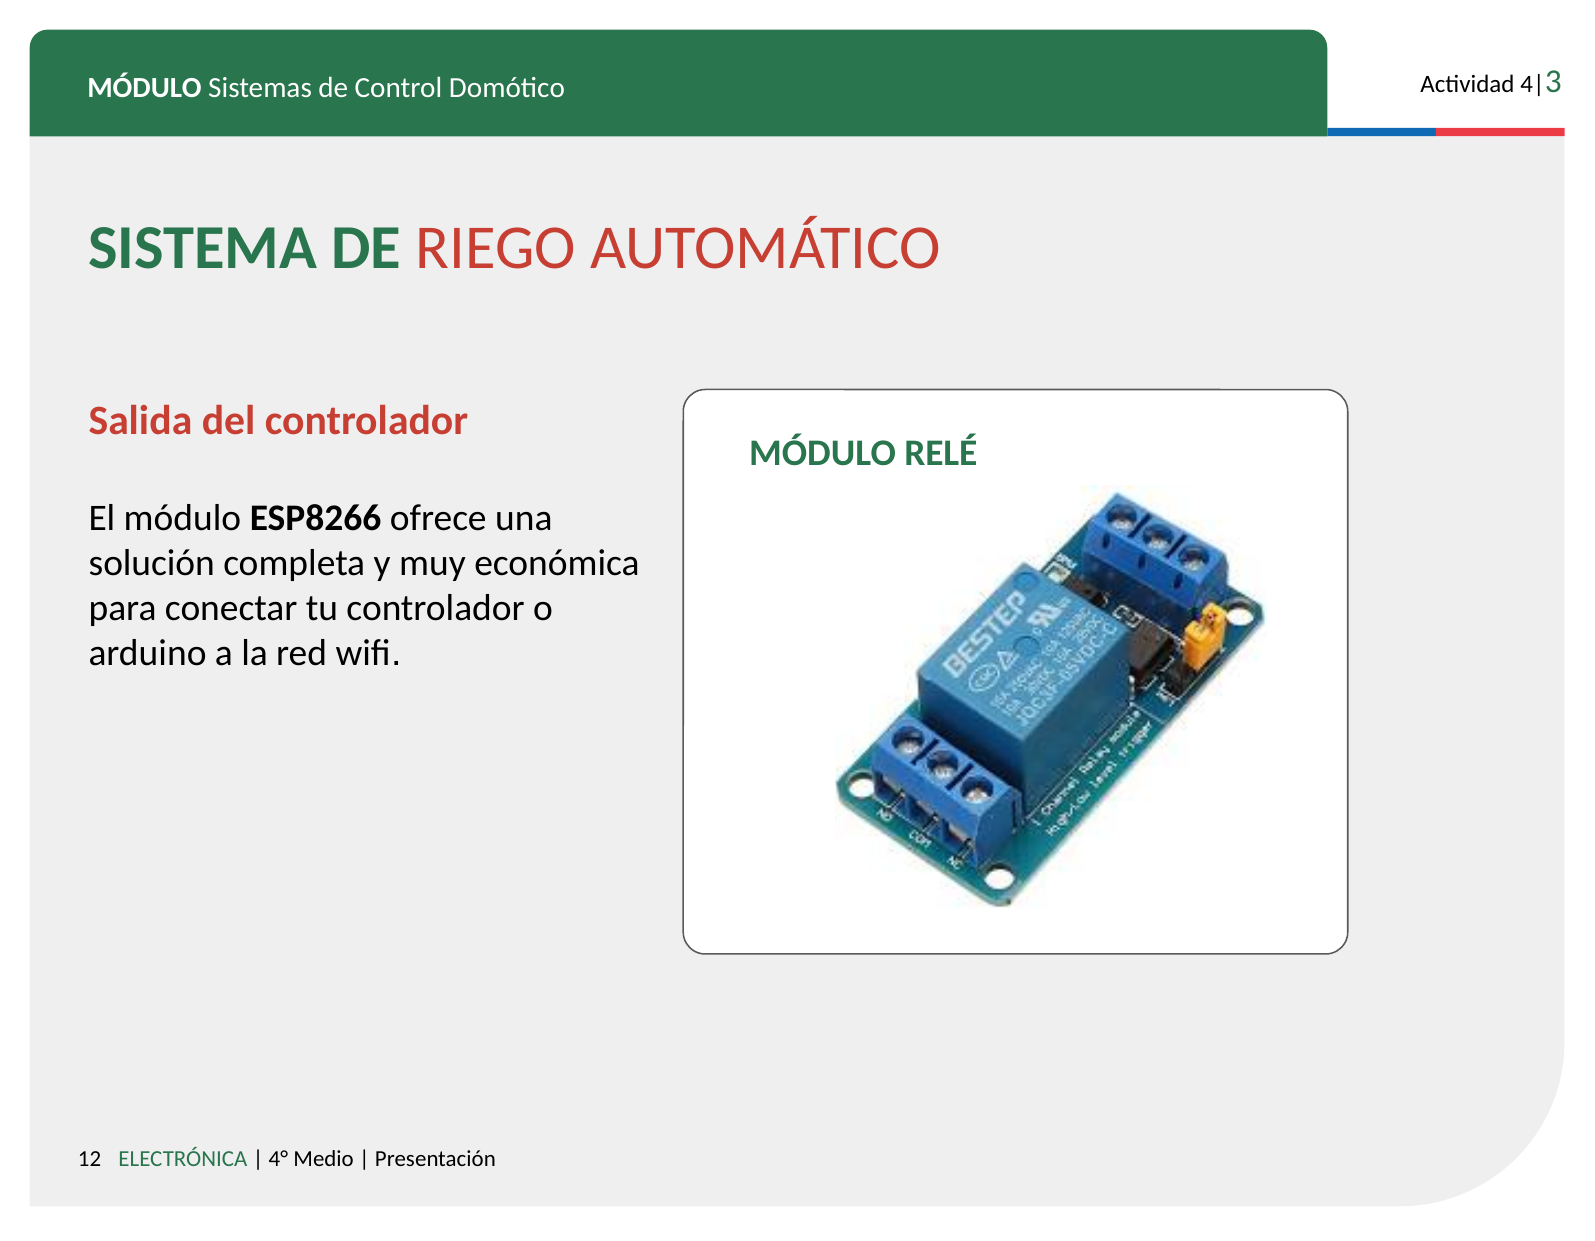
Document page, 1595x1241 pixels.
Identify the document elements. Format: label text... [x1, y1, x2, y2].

text_box HIGRÓMETRO FC-28 [823, 424, 1462, 1139]
text_box MÓDULO RELÉ [715, 425, 993, 481]
text_box Salida del controlador El módulo ESP8266 ofrece una solución completa y muy económica para conectar tu controlador o arduino a la red wifi. [73, 385, 673, 726]
text_box [683, 389, 1348, 954]
text_box SISTEMA DE RIEGO AUTOMÁTICO [73, 199, 1555, 289]
picture [835, 484, 1267, 916]
